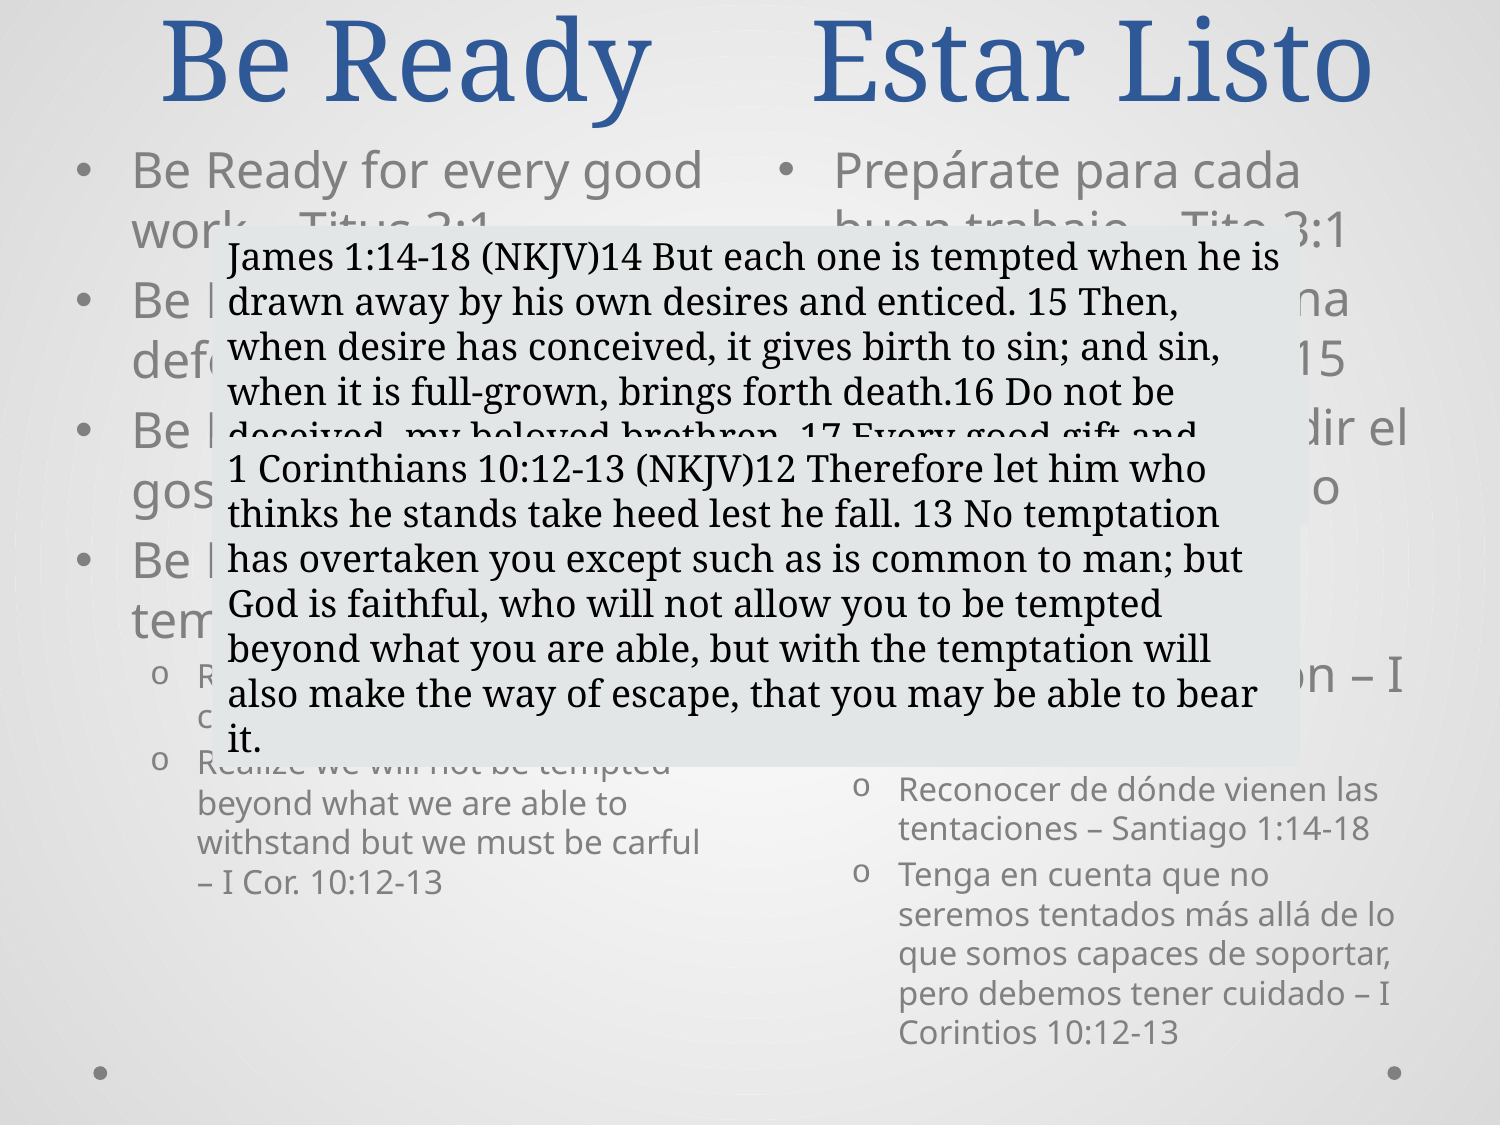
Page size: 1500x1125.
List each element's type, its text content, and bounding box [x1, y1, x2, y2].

title Be Ready [75, 0, 738, 132]
list Be Ready for every good work – Titus 3:1 Be Ready to give a defense – I Peter 3:15 Be Ready to spread the gospel – 2 Timothy 4:2 Be Ready to face temptation – I Peter 5:8 Recognize where temptations come from – James 1:14-18 Realize we will not be tempted beyond what we are able to withstand but we must be carful – I Cor. 10:12-13 [60, 131, 723, 1063]
text_box 1 Corinthians 10:12-13 (NKJV)12 Therefore let him who thinks he stands take heed lest he fall. 13 No temptation has overtaken you except such as is common to man; but God is faithful, who will not allow you to be tempted beyond what you are able, but with the temptation will also make the way of escape, that you may be able to bear it. [212, 437, 1300, 767]
text_box Estar Listo [762, 0, 1425, 132]
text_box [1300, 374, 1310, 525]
list Prepárate para cada buen trabajo – Tito 3:1 Esté listo para dar una defensa – I Pedro 3:15 Esté listo para difundir el evangelio – 2 Timoteo 4:2 Prepárate para enfrentar la tentación – I Pedro 5:8 Reconocer de dónde vienen las tentaciones – Santiago 1:14-18 Tenga en cuenta que no seremos tentados más allá de lo que somos capaces de soportar, pero debemos tener cuidado – I Corintios 10:12-13 [762, 132, 1425, 1063]
text_box James 1:14-18 (NKJV)14 But each one is tempted when he is drawn away by his own desires and enticed. 15 Then, when desire has conceived, it gives birth to sin; and sin, when it is full-grown, brings forth death.16 Do not be deceived, my beloved brethren. 17 Every good gift and every perfect gift is from above, and comes down from the Father of lights, with whom there is no variation or shadow of turning. 18 Of His own will He brought us forth by the word of truth, that we might be a kind of firstfruits of His creatures. [212, 225, 1300, 437]
